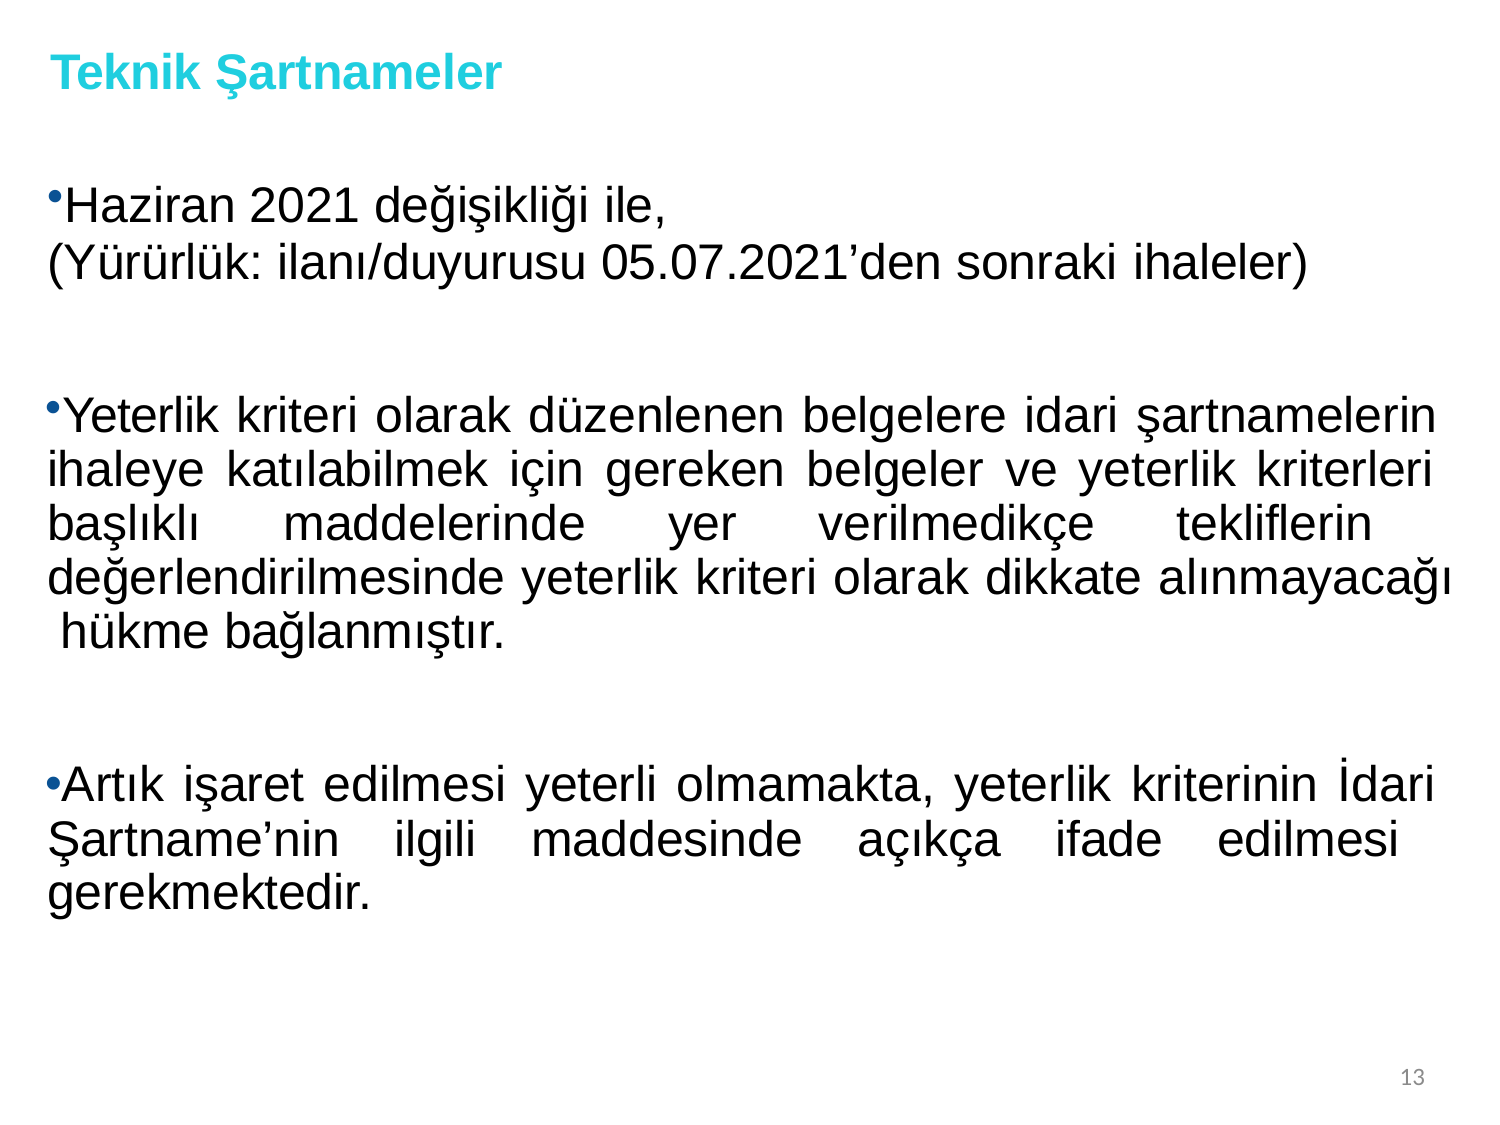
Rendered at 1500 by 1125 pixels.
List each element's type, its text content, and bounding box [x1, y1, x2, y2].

text_box Haziran 2021 değişikliği ile, (Yürürlük: ilanı/duyurusu 05.07.2021’den sonraki ihaleler) Yeterlik kriteri olarak düzenlenen belgelere idari şartnamelerin ihaleye katılabilmek için gereken belgeler ve yeterlik kriterleri başlıklı maddelerinde yer verilmedikçe tekliflerin değerlendirilmesinde yeterlik kriteri olarak dikkate alınmayacağı hükme bağlanmıştır. Artık işaret edilmesi yeterli olmamakta, yeterlik kriterinin İdari Şartname’nin ilgili maddesinde açıkça ifade edilmesi gerekmektedir. [45, 173, 1456, 921]
title Teknik Şartnameler [45, 0, 507, 164]
slide_number 13 [1074, 921, 1425, 1125]
